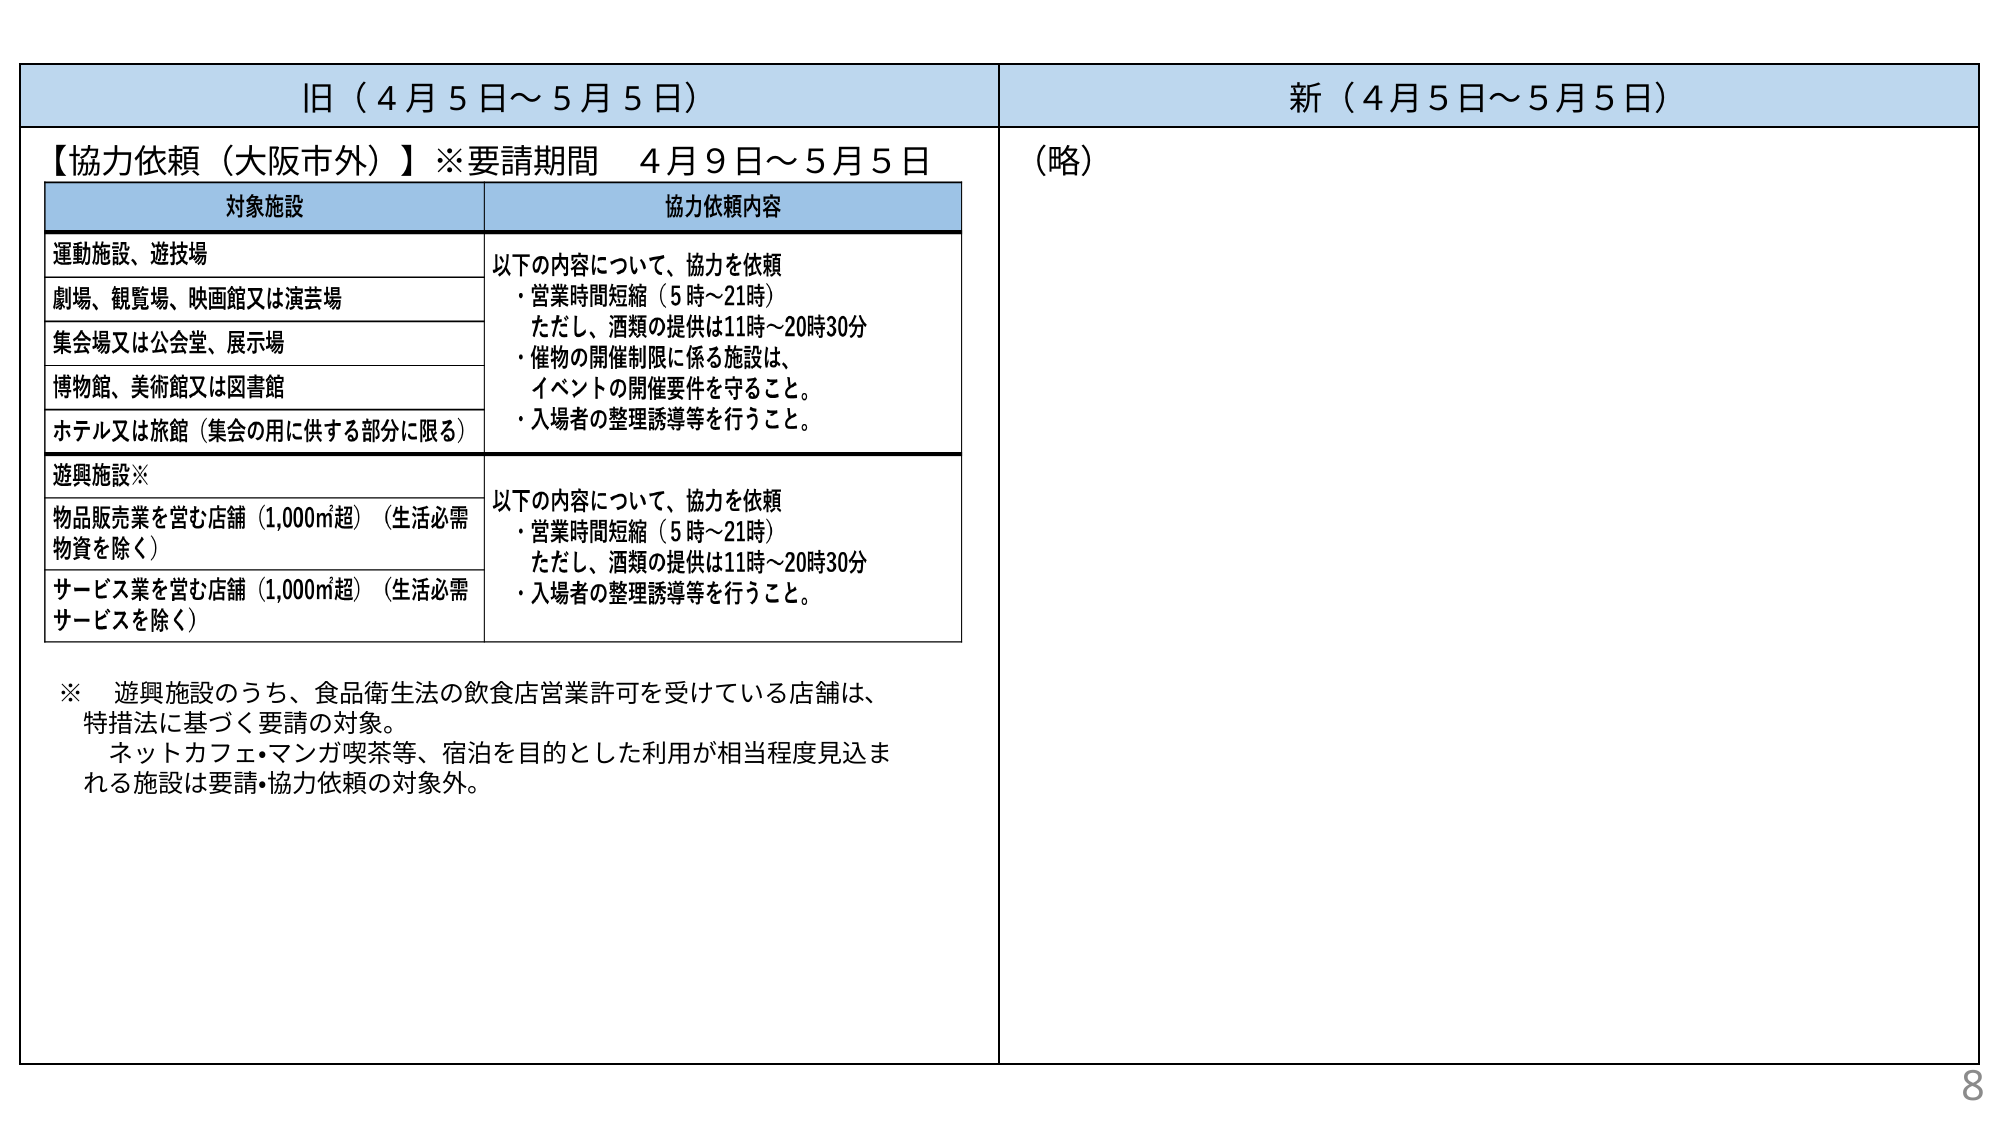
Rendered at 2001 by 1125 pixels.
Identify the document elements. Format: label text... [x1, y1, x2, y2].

picture [44, 181, 964, 652]
table_cell 【協力依頼（大阪市外）】※要請期間 ４月９日～５月５日 [21, 128, 998, 1063]
slide_number 8 [1550, 1056, 2000, 1117]
table_header 新（４月５日～５月５日） [1000, 65, 1978, 126]
text_box ※ 遊興施設のうち、食品衛生法の飲食店営業許可を受けている店舗は、 特措法に基づく要請の対象。 ネットカフェ・マンガ喫茶等、宿泊を目的とした利用が相当程度見込ま れる施設は要請・協力依頼の対象外。 [44, 670, 930, 805]
table_header 旧（4月5日～5月5日） [21, 65, 998, 126]
table_cell （略） [1000, 128, 1978, 1063]
